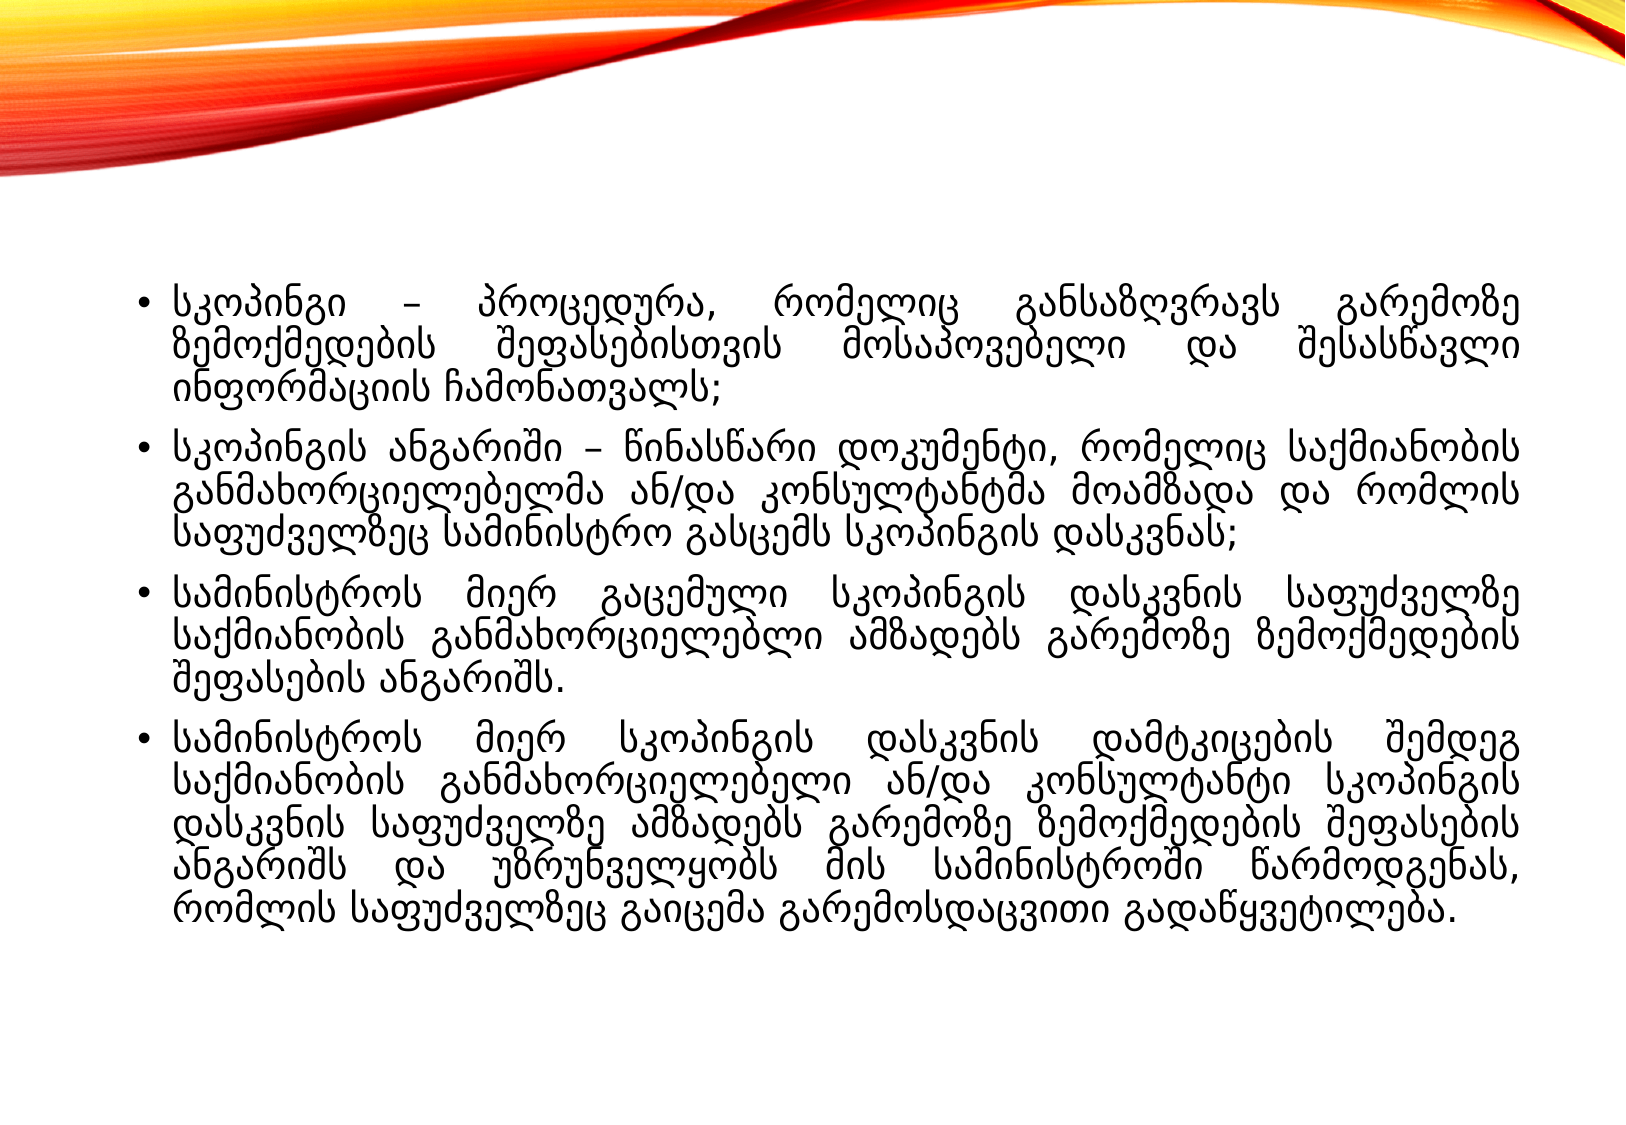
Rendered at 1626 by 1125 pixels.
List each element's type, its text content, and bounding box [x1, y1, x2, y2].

list სკოპინგი – პროცედურა, რომელიც განსაზღვრავს გარემოზე ზემოქმედების შეფასებისთვის მოსაპოვებელი და შესასწავლი ინფორმაციის ჩამონათვალს; სკოპინგის ანგარიში – წინასწარი დოკუმენტი, რომელიც საქმიანობის განმახორციელებელმა ან/და კონსულტანტმა მოამზადა და რომლის საფუძველზეც სამინისტრო გასცემს სკოპინგის დასკვნას; სამინისტროს მიერ გაცემული სკოპინგის დასკვნის საფუძველზე საქმიანობის განმახორციელებლი ამზადებს გარემოზე ზემოქმედების შეფასების ანგარიშს. სამინისტროს მიერ სკოპინგის დასკვნის დამტკიცების შემდეგ საქმიანობის განმახორციელებელი ან/და კონსულტანტი სკოპინგის დასკვნის საფუძველზე ამზადებს გარემოზე ზემოქმედების შეფასების ანგარიშს და უზრუნველყობს მის სამინისტროში წარმოდგენას, რომლის საფუძველზეც გაიცემა გარემოსდაცვითი გადაწყვეტილება. [122, 275, 1537, 943]
picture [0, 0, 1625, 178]
